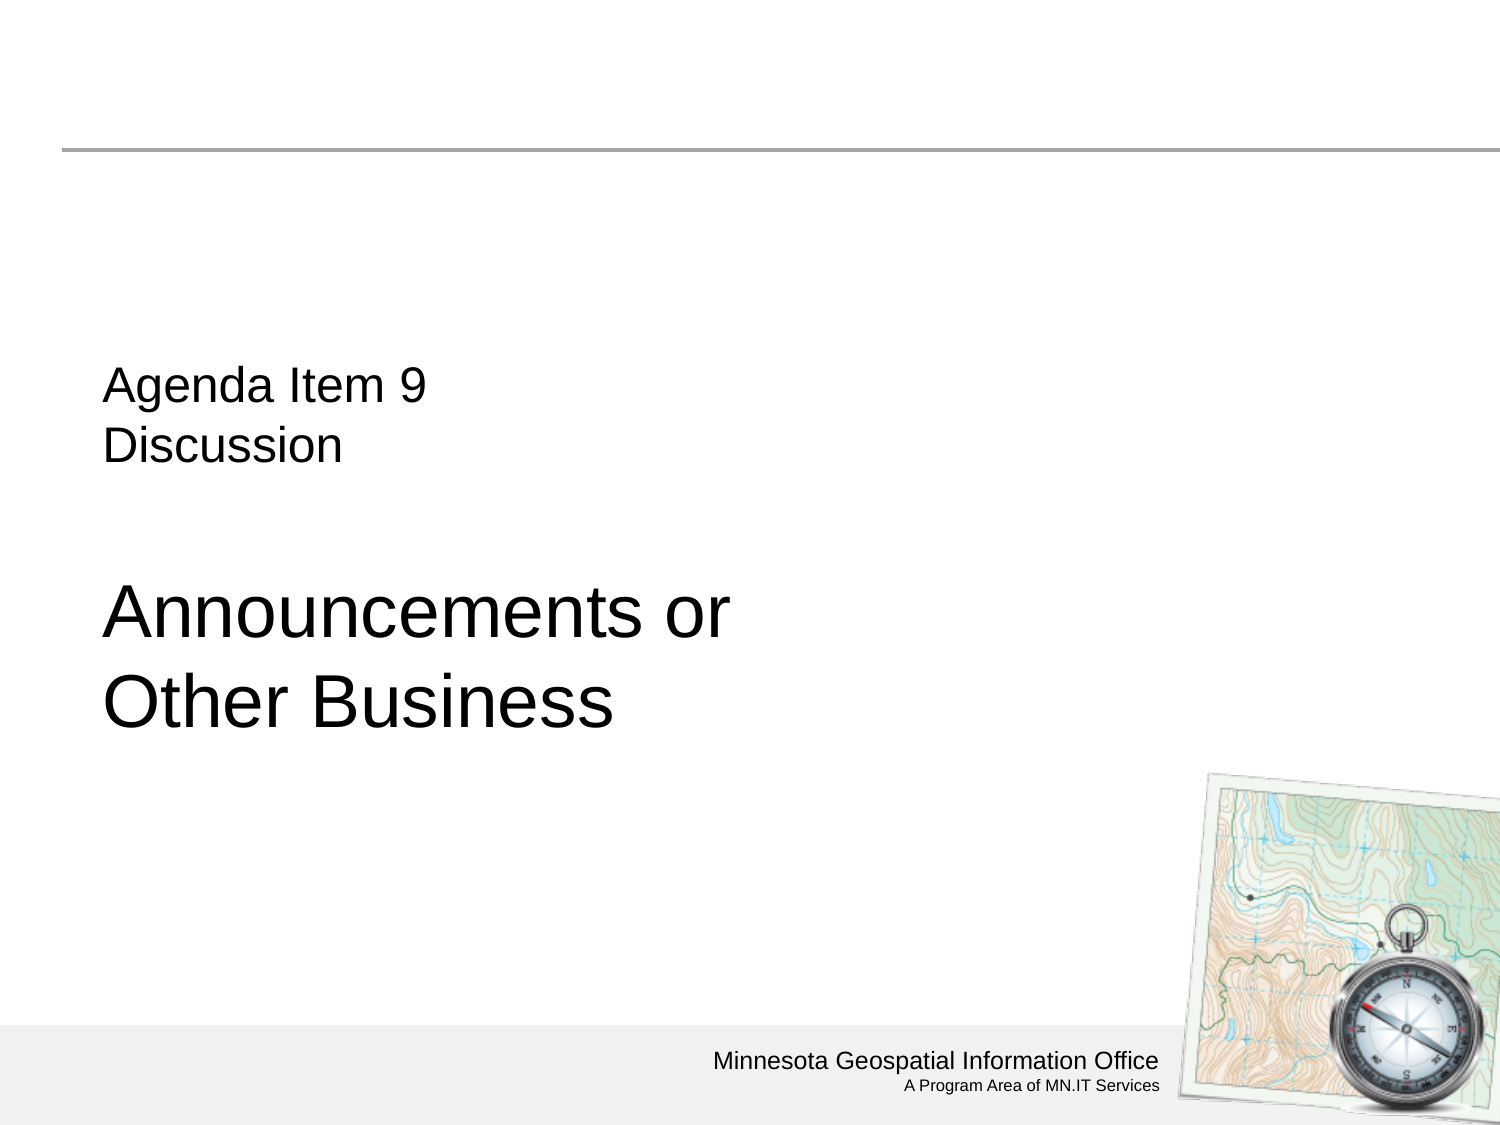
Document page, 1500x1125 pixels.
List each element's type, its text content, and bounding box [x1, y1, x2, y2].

picture [1166, 760, 1500, 1125]
title Agenda Item 9 Discussion Announcements or Other Business [87, 299, 975, 750]
